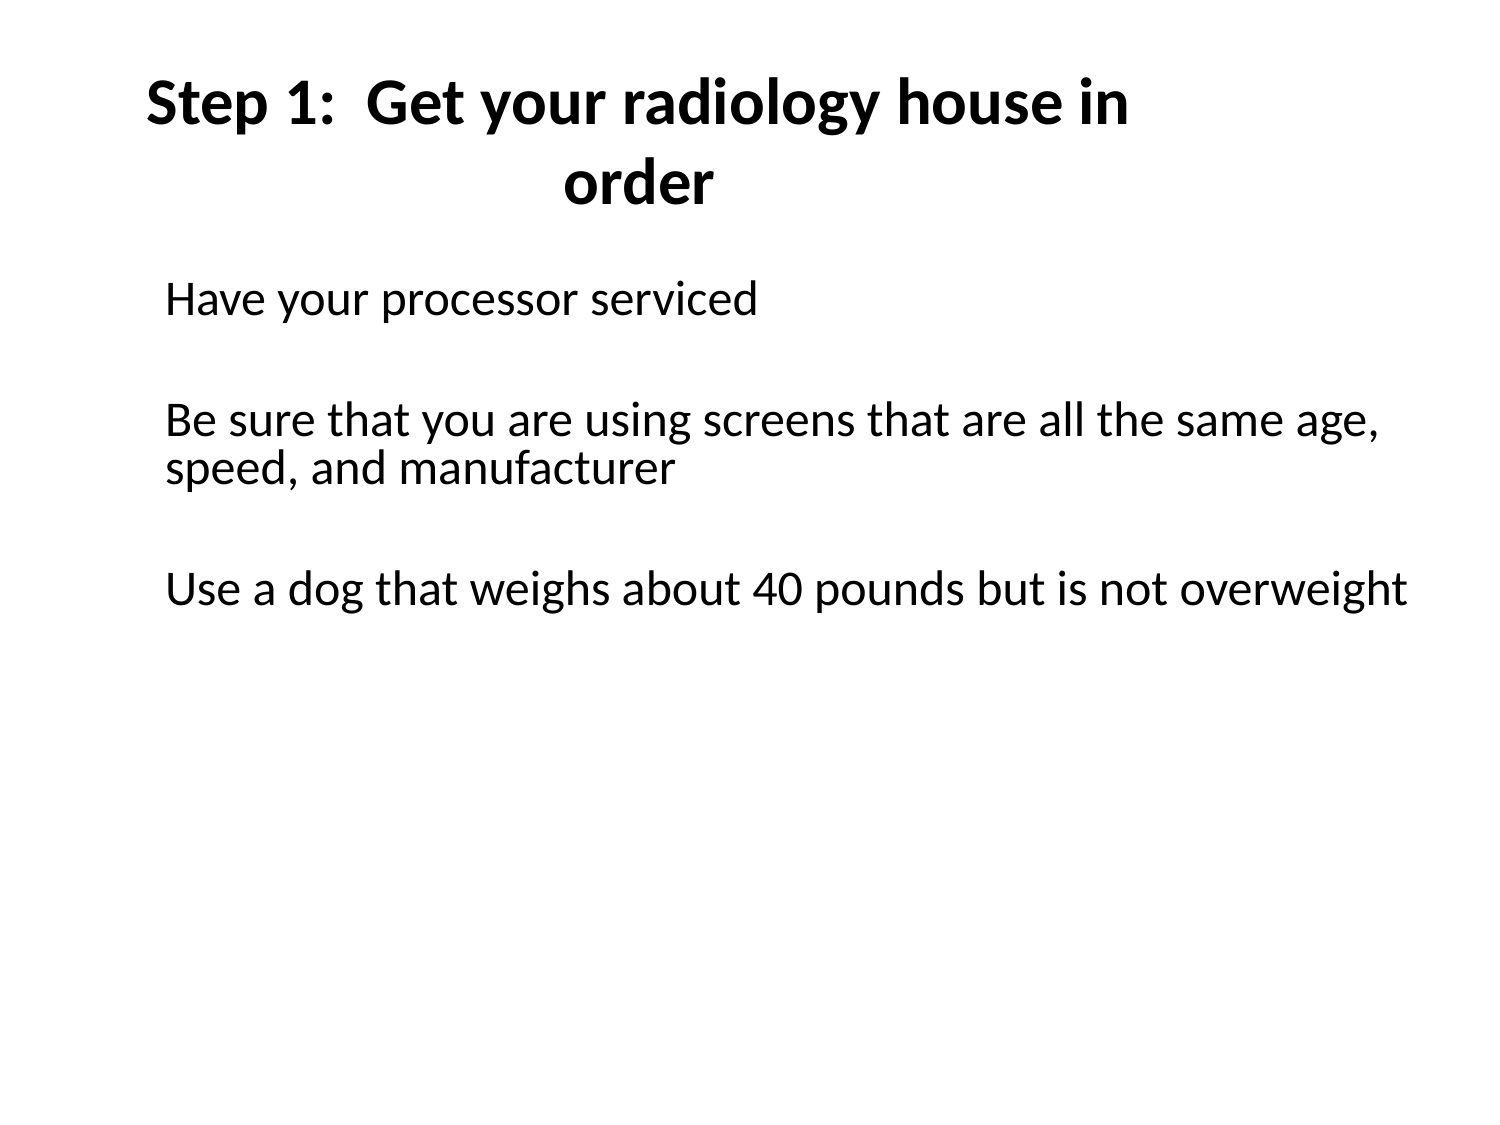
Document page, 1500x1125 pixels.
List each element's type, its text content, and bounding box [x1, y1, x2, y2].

title Step 1: Get your radiology house in order [75, 45, 1204, 233]
list Have your processor serviced Be sure that you are using screens that are all the same age, speed, and manufacturer Use a dog that weighs about 40 pounds but is not overweight [75, 262, 1425, 1057]
